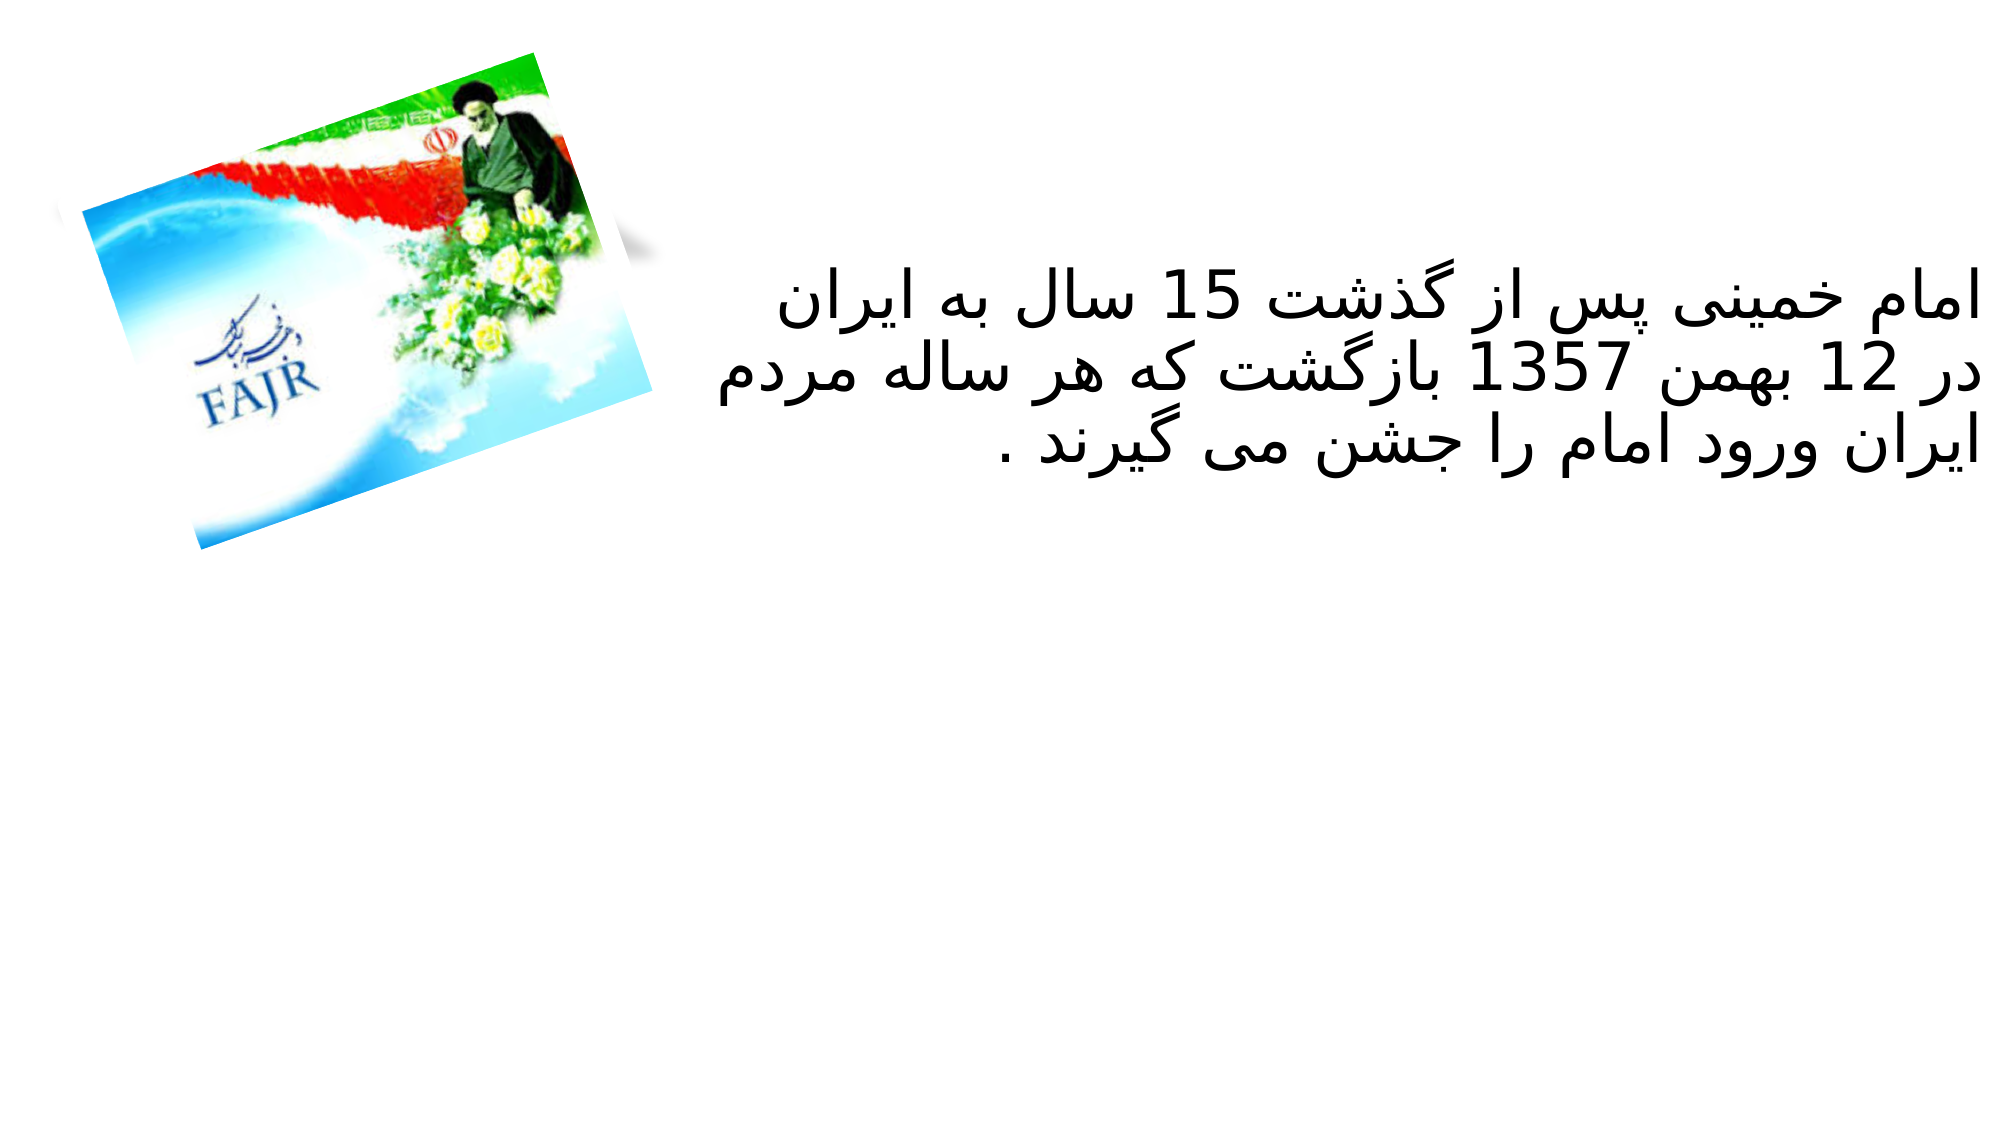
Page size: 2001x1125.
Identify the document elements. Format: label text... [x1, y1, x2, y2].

picture [90, 53, 652, 548]
title امام خمینی پس از گذشت 15 سال به ایران در 12 بهمن 1357 بازگشت که هر ساله مردم ایران ورود امام را جشن می گیرند . [683, 16, 2000, 485]
